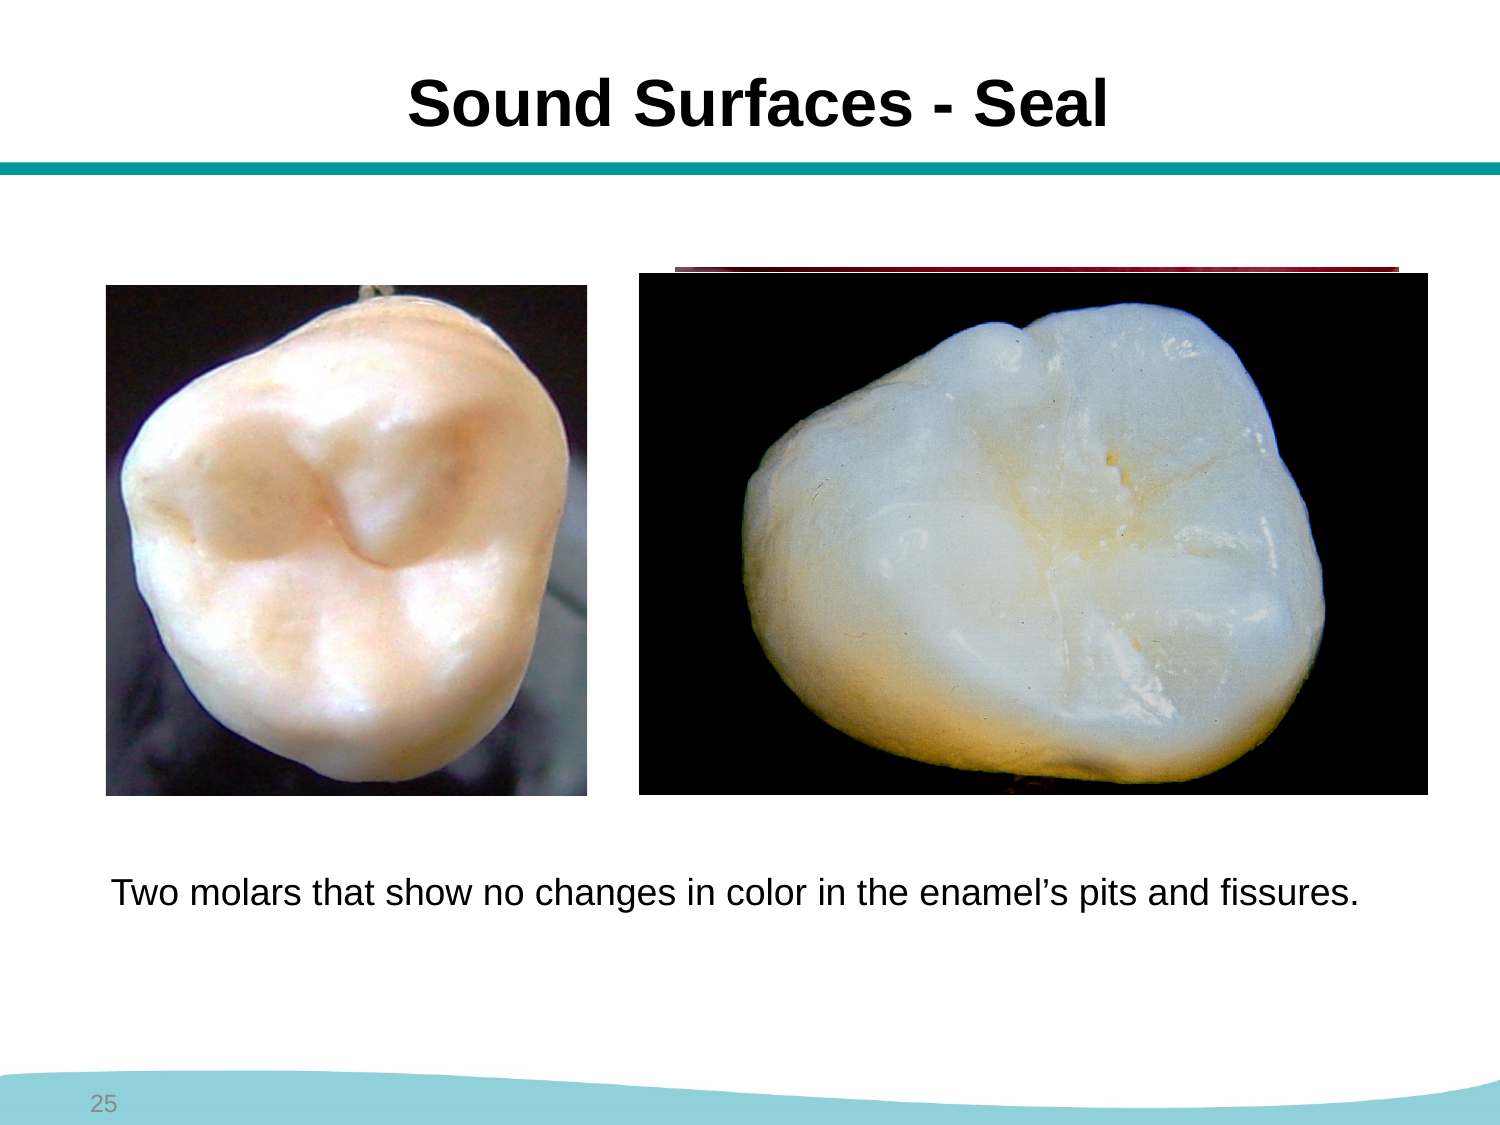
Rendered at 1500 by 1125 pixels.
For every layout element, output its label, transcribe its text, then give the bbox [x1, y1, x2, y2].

title Sound Surfaces - Seal [237, 0, 1263, 200]
slide_number 25 [75, 1069, 228, 1125]
picture [105, 284, 588, 796]
picture [638, 267, 1429, 796]
text_box Two molars that show no changes in color in the enamel’s pits and fissures. [95, 860, 1376, 920]
picture [0, 1068, 1500, 1125]
